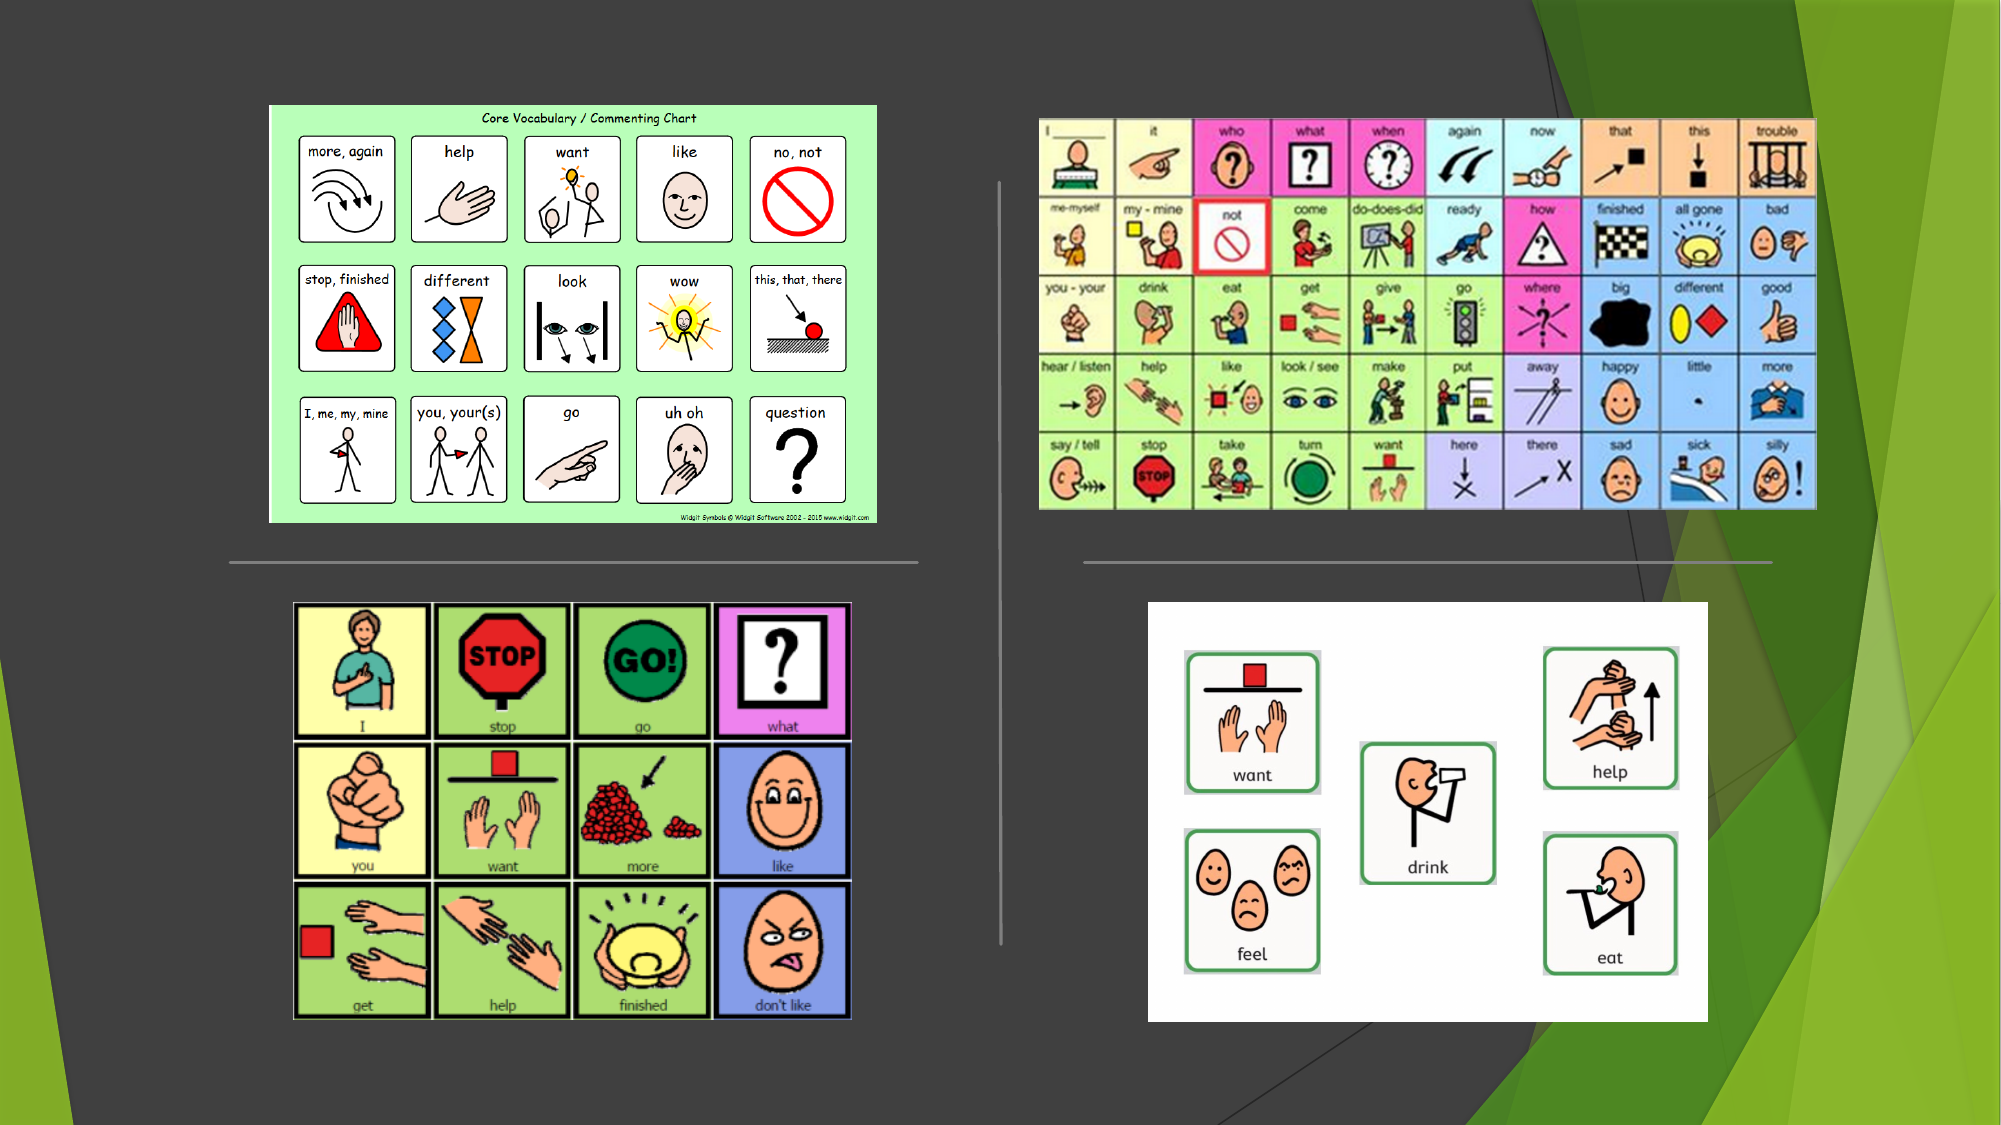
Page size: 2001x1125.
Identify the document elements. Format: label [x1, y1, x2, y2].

picture [1039, 118, 1817, 510]
text_box [998, 181, 1002, 945]
picture [293, 601, 853, 1021]
picture [268, 104, 877, 524]
picture [1148, 601, 1708, 1022]
